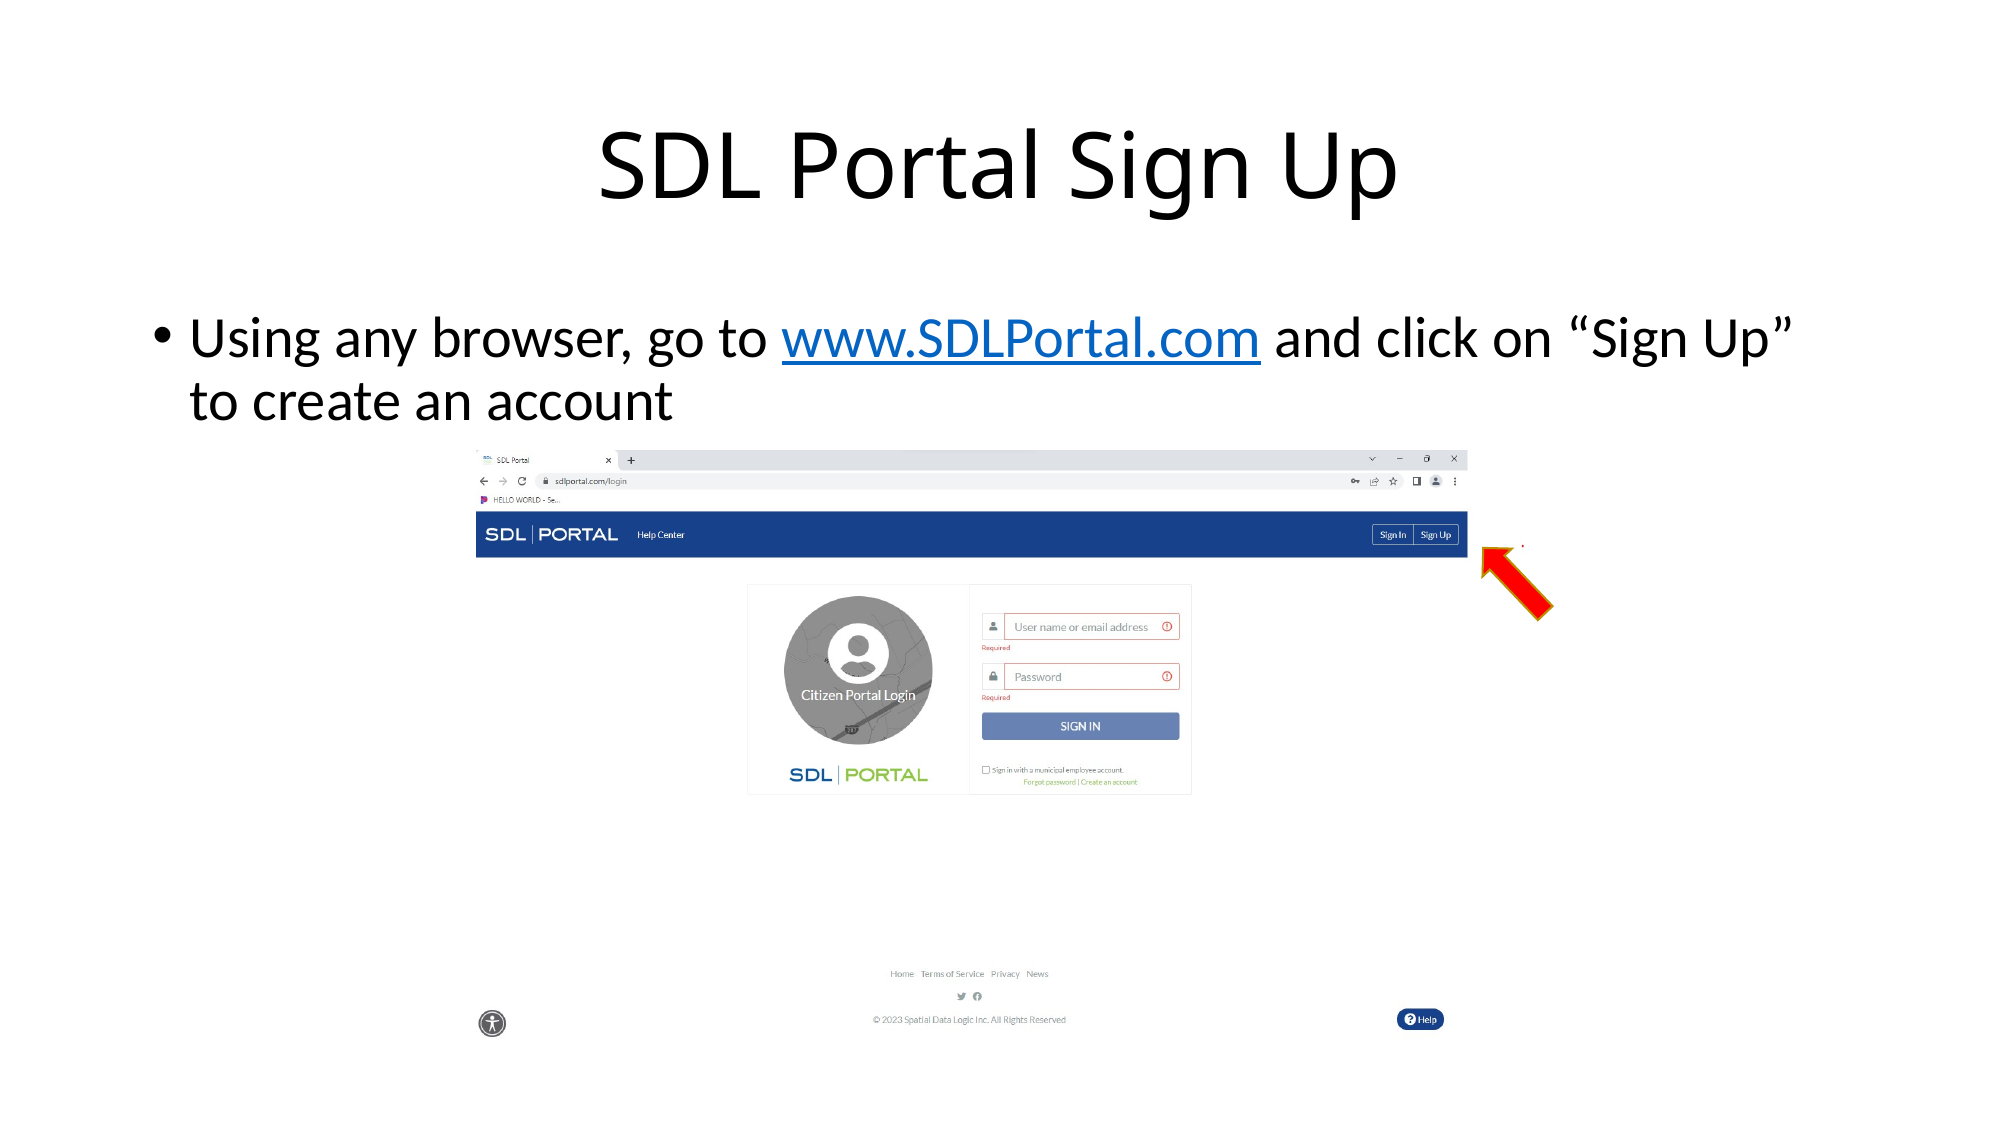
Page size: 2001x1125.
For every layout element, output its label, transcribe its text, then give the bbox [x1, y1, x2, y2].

list Using any browser, go to www.SDLPortal.com and click on “Sign Up” to create an account [137, 299, 1863, 1082]
title SDL Portal Sign Up [137, 59, 1863, 278]
picture [476, 450, 1524, 1044]
text_box [1524, 574, 1555, 622]
